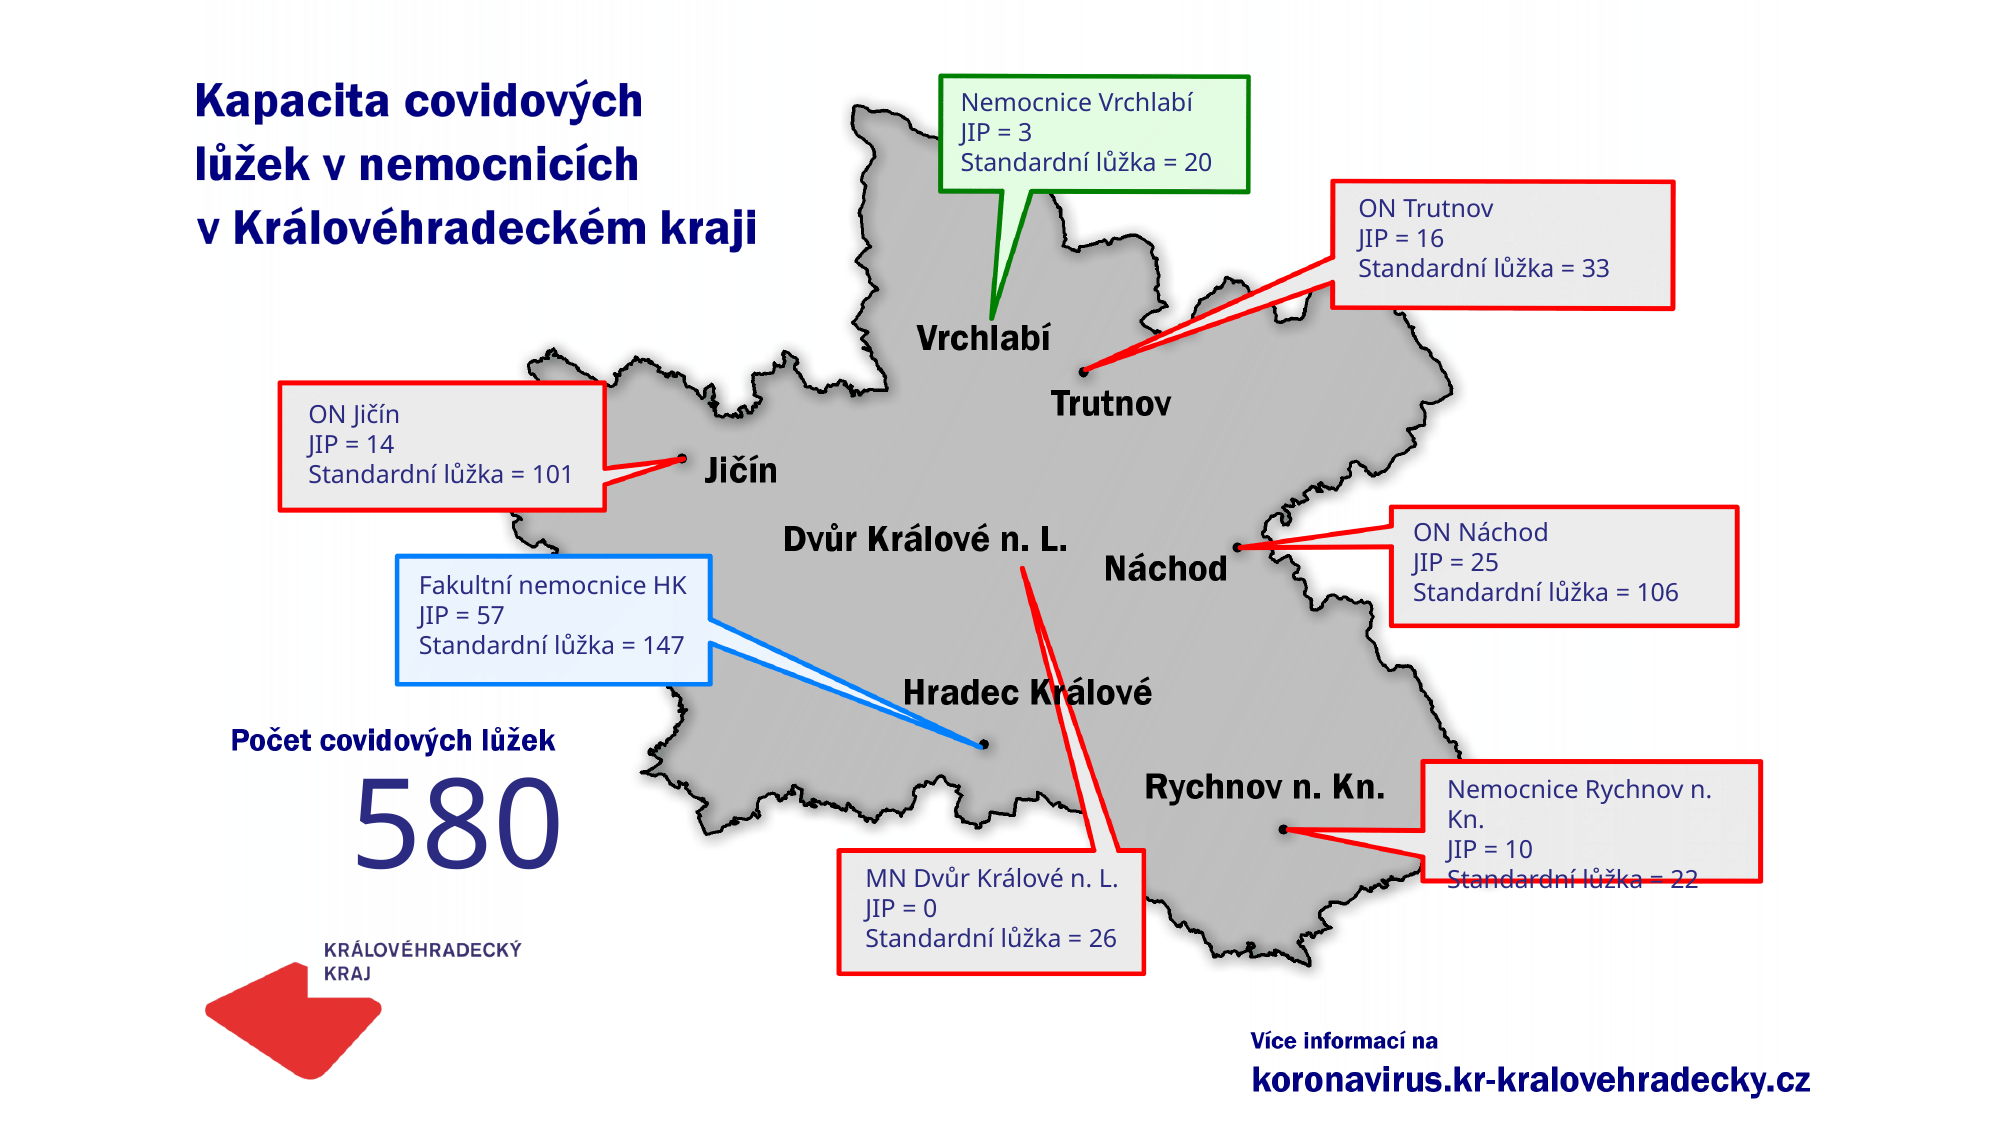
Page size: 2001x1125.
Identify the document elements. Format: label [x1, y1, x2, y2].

picture [142, 0, 1858, 1125]
